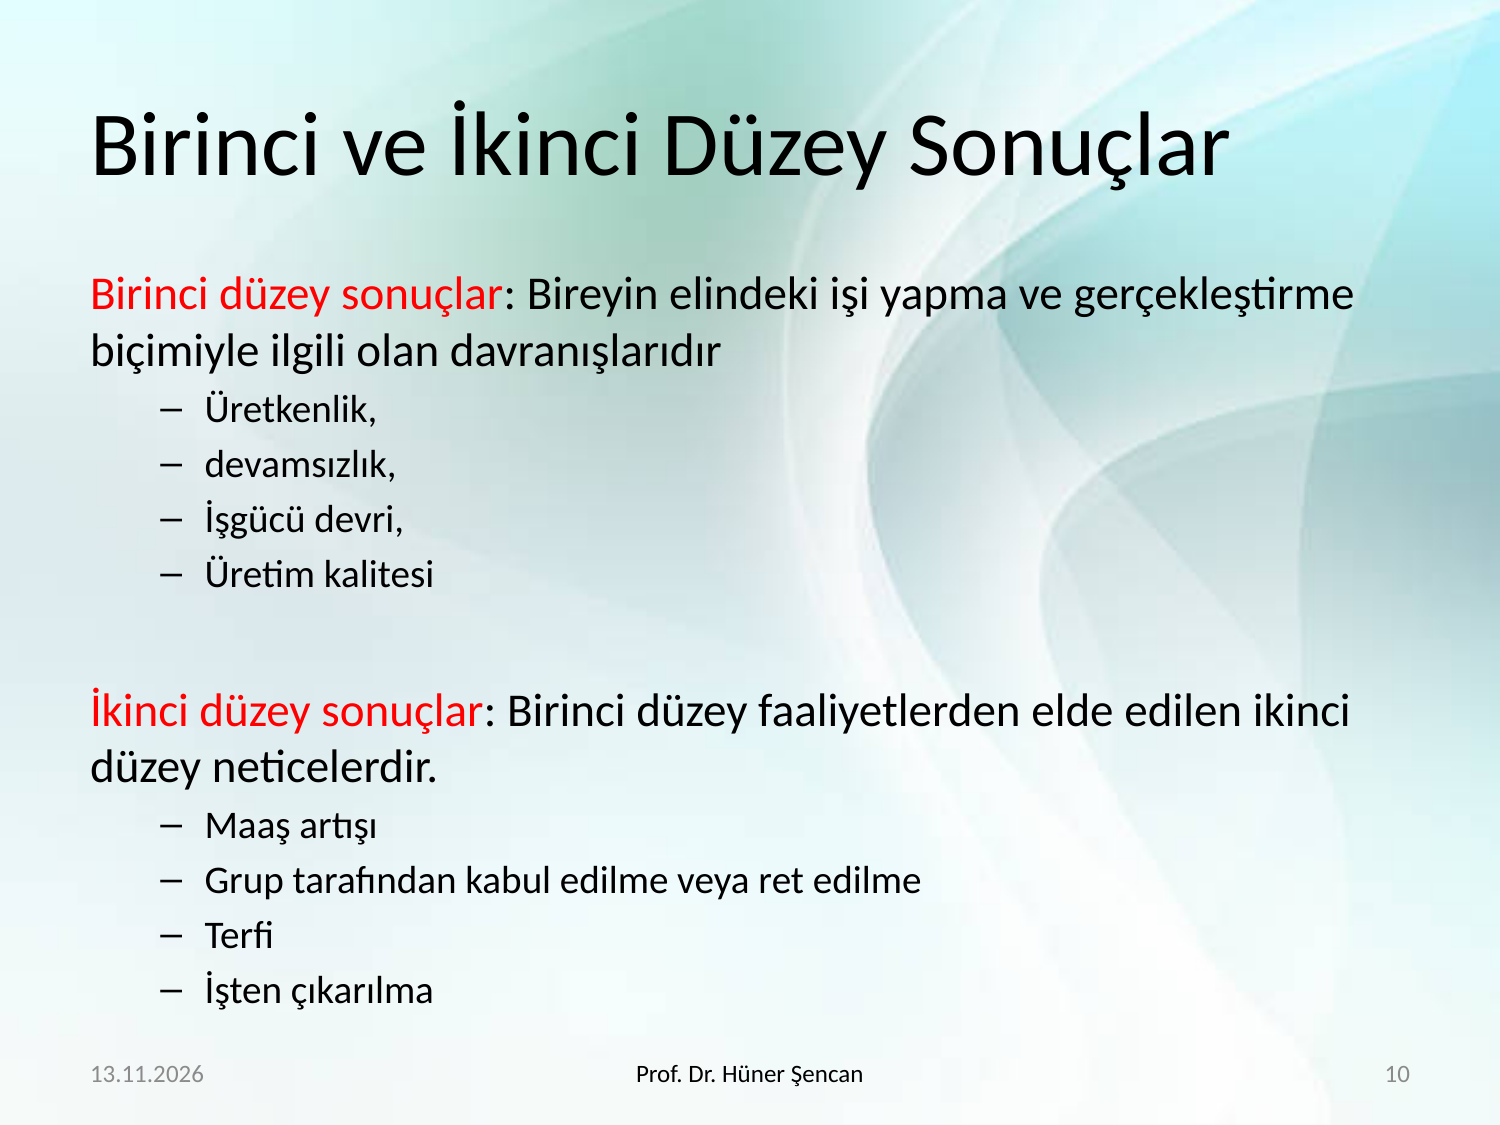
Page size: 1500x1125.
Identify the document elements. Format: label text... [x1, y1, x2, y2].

slide_number 10 [1074, 1042, 1425, 1103]
footer Prof. Dr. Hüner Şencan [512, 1042, 988, 1103]
list Birinci düzey sonuçlar: Bireyin elindeki işi yapma ve gerçekleştirme biçimiyle ilgili olan davranışlarıdır Üretkenlik, devamsızlık, İşgücü devri, Üretim kalitesi İkinci düzey sonuçlar: Birinci düzey faaliyetlerden elde edilen ikinci düzey neticelerdir. Maaş artışı Grup tarafından kabul edilme veya ret edilme Terfi İşten çıkarılma [75, 255, 1425, 1024]
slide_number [75, 1042, 425, 1103]
picture [0, 0, 1500, 1125]
title Birinci ve İkinci Düzey Sonuçlar [75, 45, 1425, 233]
